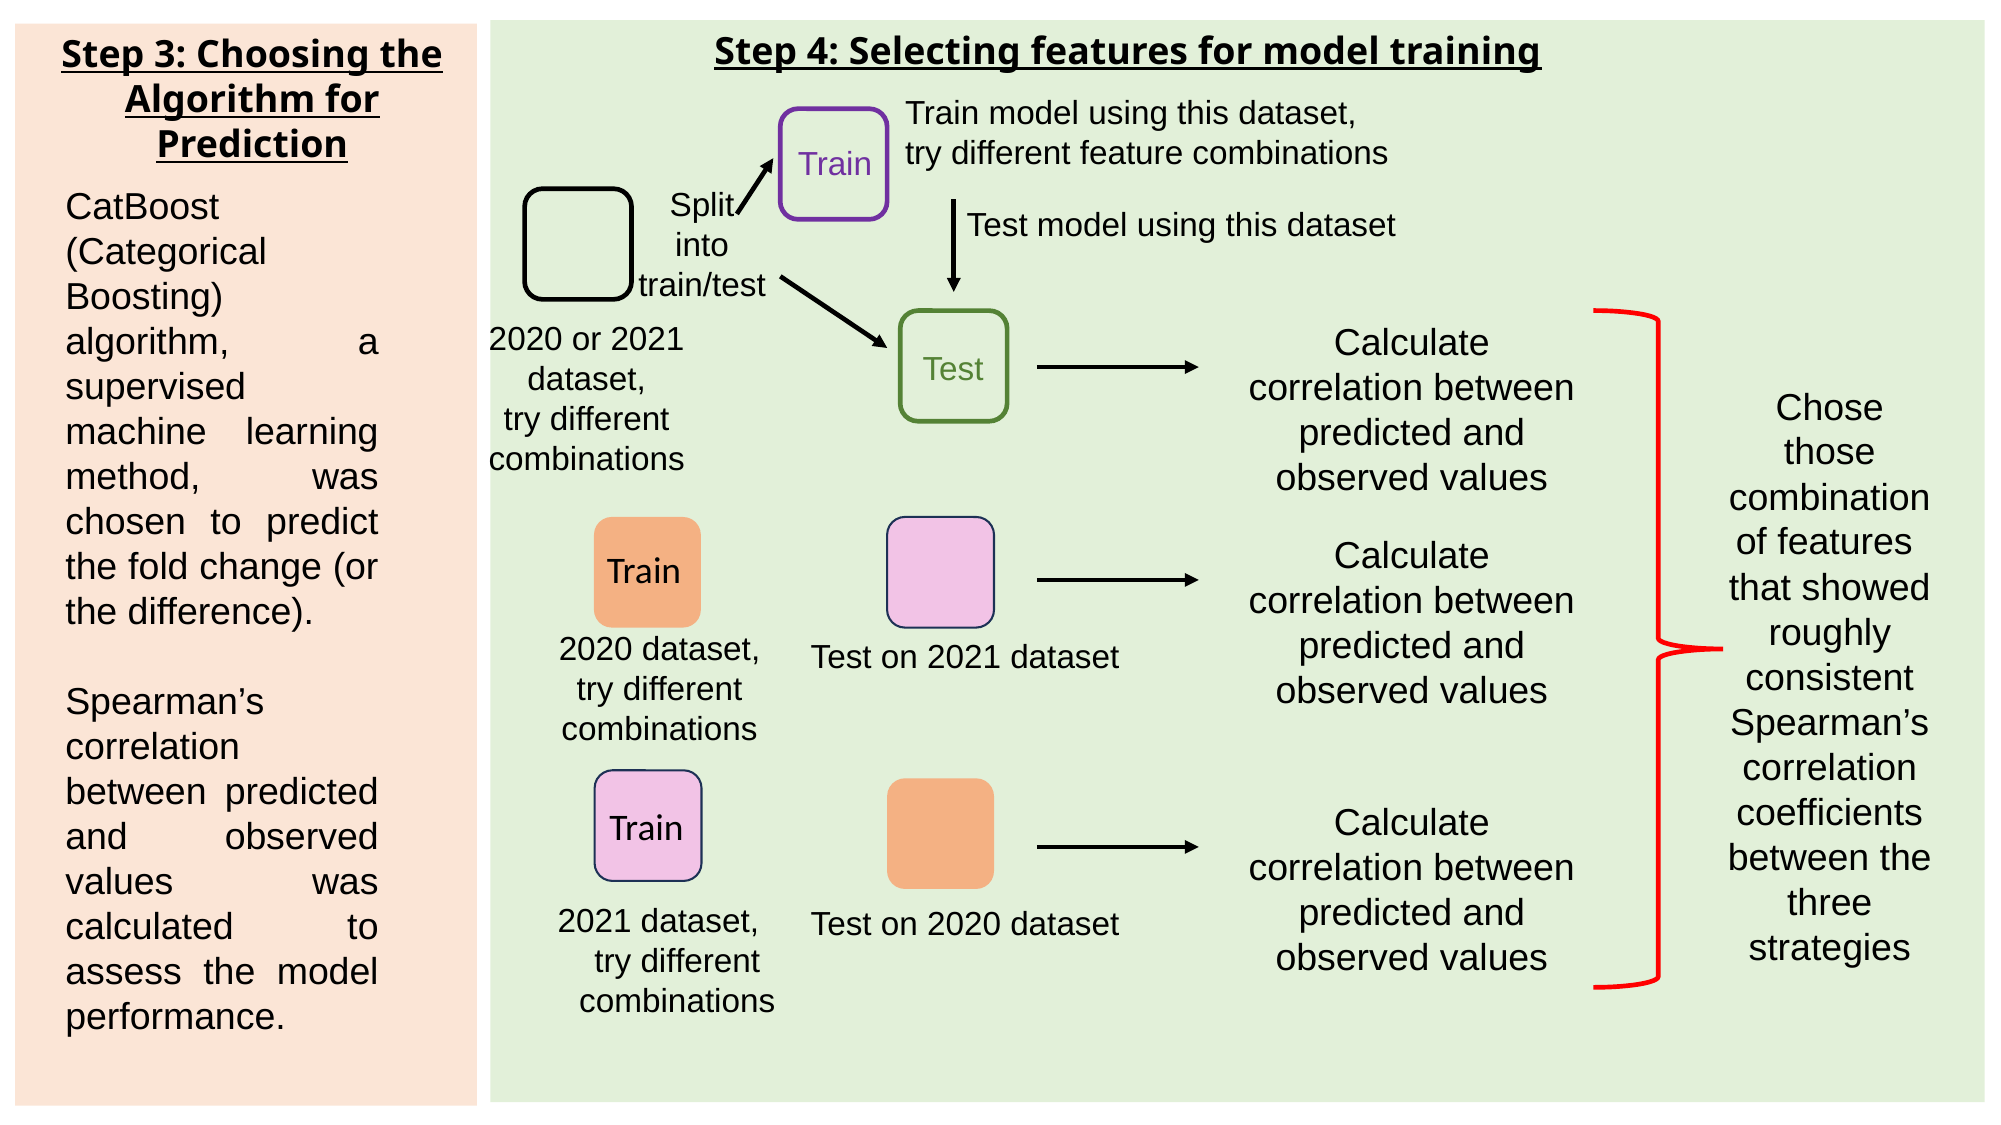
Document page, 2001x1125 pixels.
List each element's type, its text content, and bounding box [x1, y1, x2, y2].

text_box Train [592, 538, 697, 599]
text_box 2021 dataset, try different combinations [543, 892, 812, 1027]
text_box Step 3: Choosing the Algorithm for Prediction [15, 22, 490, 173]
text_box [523, 187, 609, 301]
text_box Test [907, 339, 999, 394]
text_box Test on 2020 dataset [812, 894, 1135, 950]
text_box [899, 309, 1009, 423]
text_box Calculate correlation between predicted and observed values [1230, 790, 1593, 986]
text_box Test on 2021 dataset [795, 627, 1135, 683]
text_box [886, 515, 996, 627]
text_box [779, 107, 889, 221]
text_box Test model using this dataset [951, 195, 1416, 251]
text_box CatBoost (Categorical Boosting) algorithm, a supervised machine learning method, was chosen to predict the fold change (or the difference). Spearman’s correlation between predicted and observed values was calculated to assess the model performance. [50, 175, 394, 1045]
text_box Calculate correlation between predicted and observed values [1230, 523, 1593, 719]
text_box Calculate correlation between predicted and observed values [1230, 310, 1593, 506]
text_box Train [783, 135, 888, 190]
text_box [489, 19, 1986, 1103]
text_box [1593, 310, 1710, 988]
text_box Chose those combination of features that showed roughly consistent Spearman’s correlation coefficients between the three strategies [1710, 375, 1950, 975]
text_box [14, 22, 478, 1107]
text_box [593, 769, 703, 882]
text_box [780, 276, 888, 348]
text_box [736, 158, 774, 214]
text_box [886, 777, 996, 890]
text_box [592, 515, 702, 620]
text_box Train [594, 795, 699, 856]
text_box Step 4: Selecting features for model training [699, 19, 1807, 79]
text_box 2020 or 2021 dataset, try different combinations [452, 309, 722, 485]
text_box Train model using this dataset, try different feature combinations [890, 83, 1405, 179]
text_box Split into train/test [609, 175, 796, 311]
text_box 2020 dataset, try different combinations [525, 620, 794, 755]
